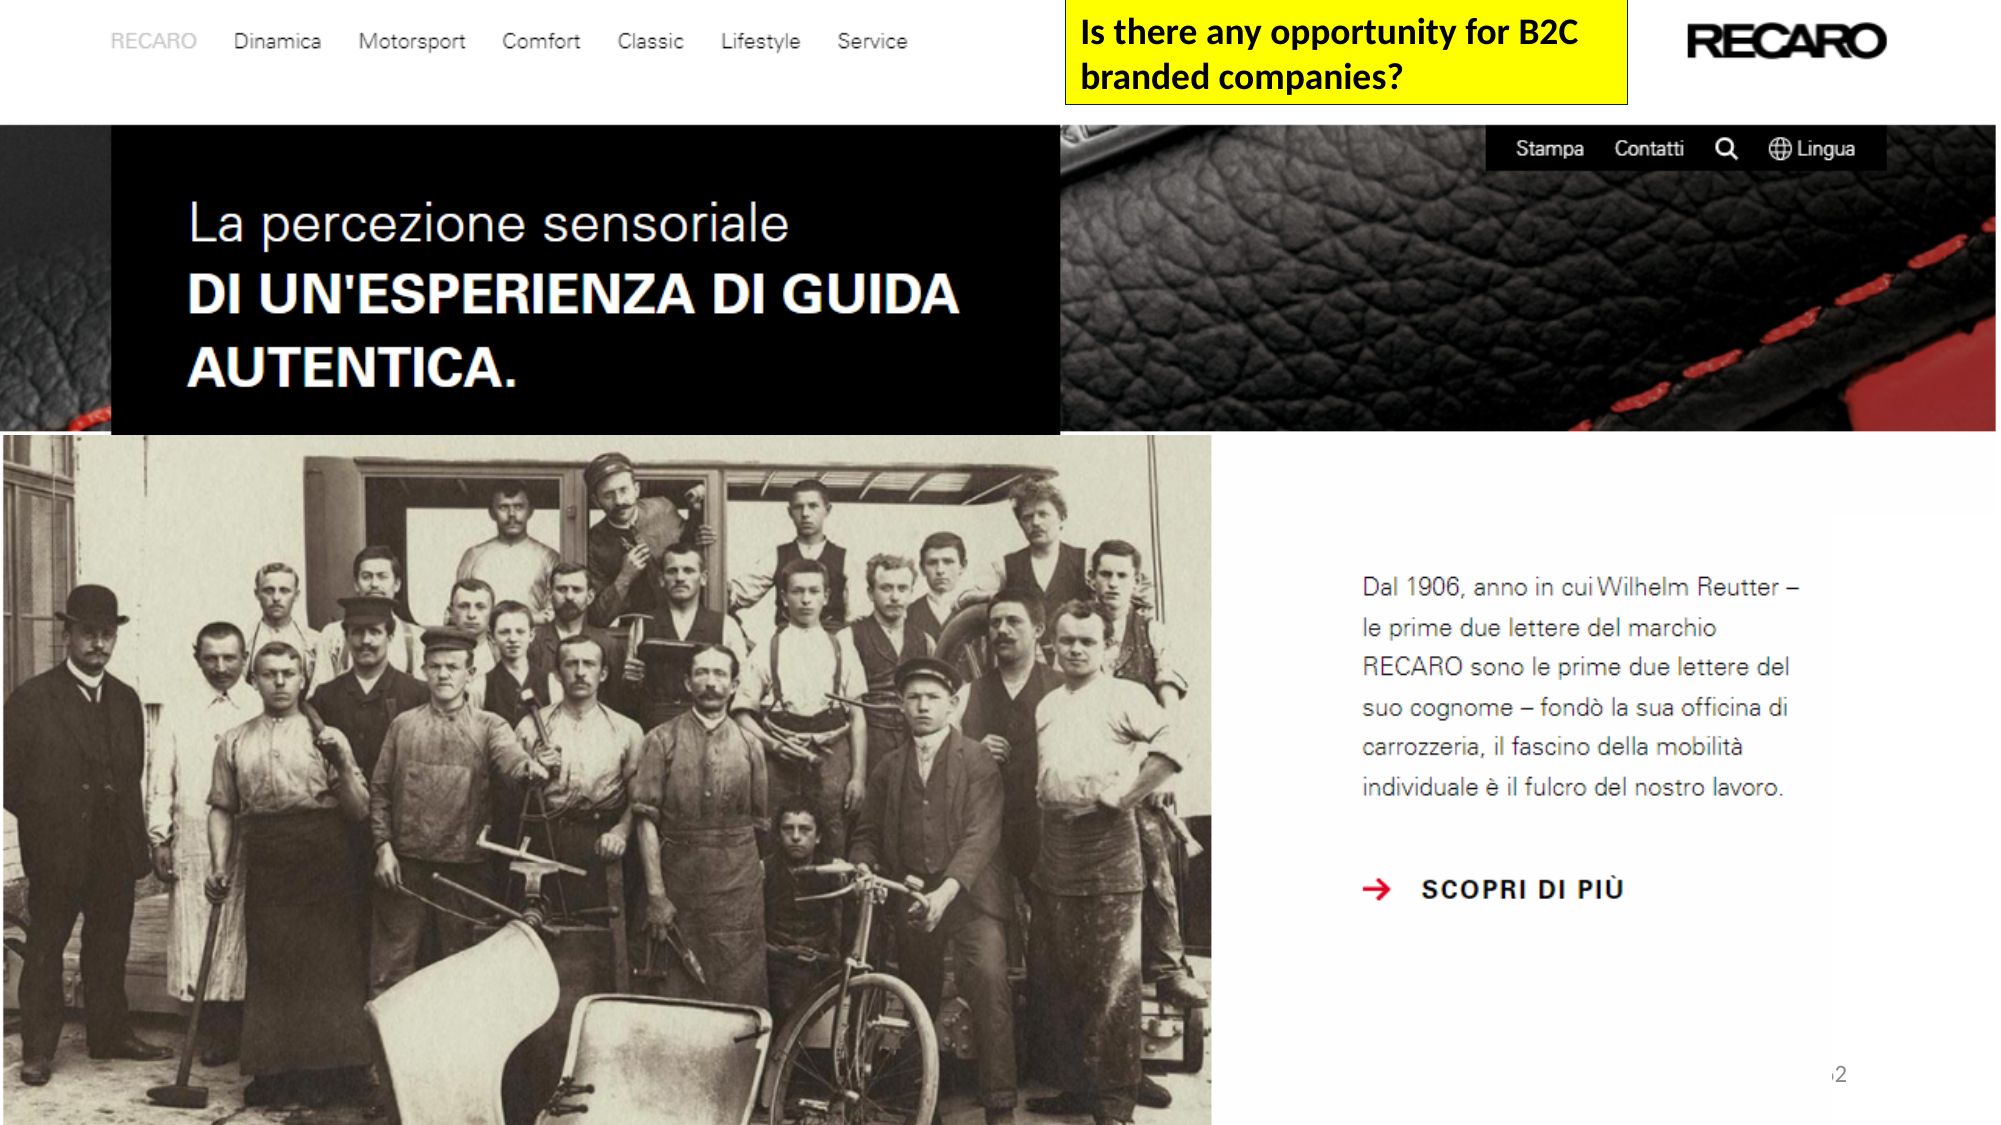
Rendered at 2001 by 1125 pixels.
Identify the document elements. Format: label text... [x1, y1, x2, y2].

picture [0, 0, 1996, 1125]
slide_number 62 [1833, 1042, 1863, 1103]
